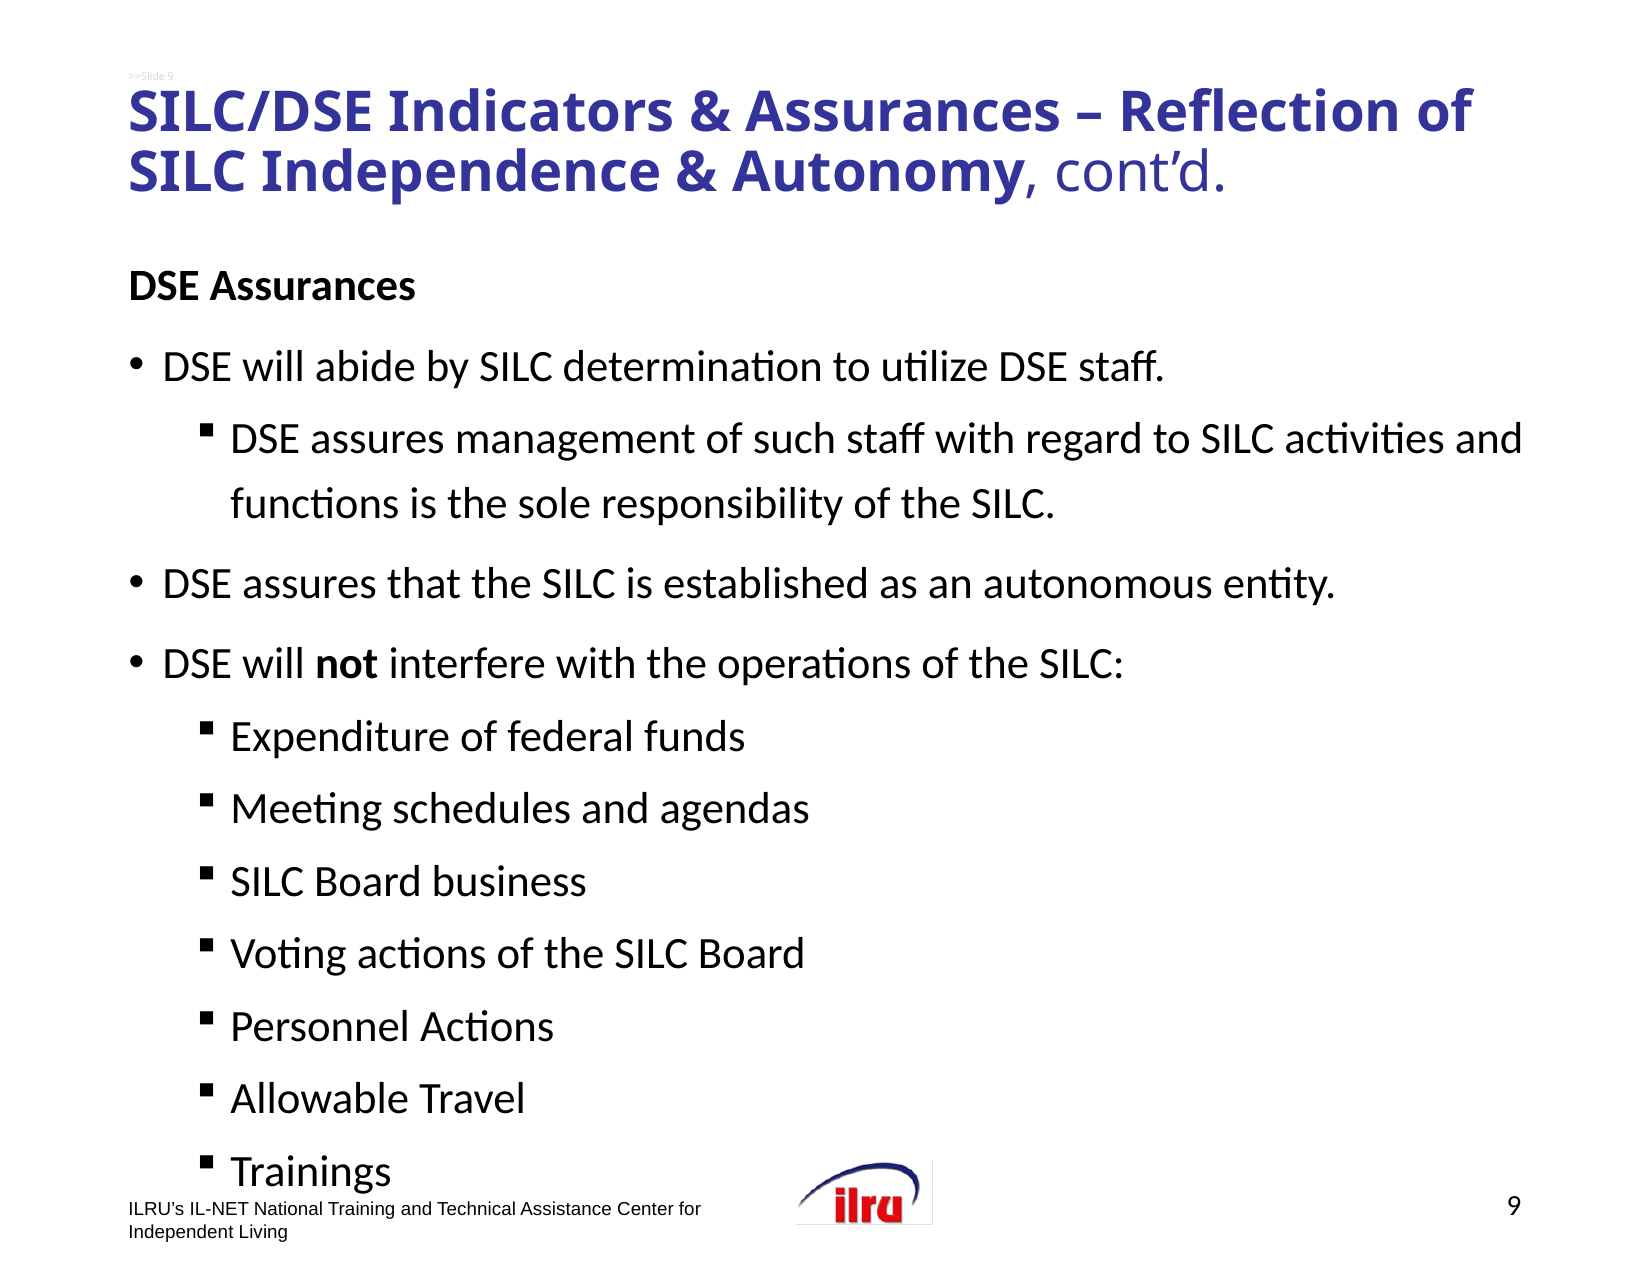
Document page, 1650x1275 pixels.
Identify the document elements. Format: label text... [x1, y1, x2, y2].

title >>Slide 9 SILC/DSE Indicators & Assurances – Reflection of SILC Independence & Autonomy, cont’d. [113, 62, 1588, 213]
slide_number 9 [1165, 1169, 1537, 1238]
picture [795, 1213, 933, 1225]
list DSE Assurances DSE will abide by SILC determination to utilize DSE staff. DSE assures management of such staff with regard to SILC activities and functions is the sole responsibility of the SILC. DSE assures that the SILC is established as an autonomous entity. DSE will not interfere with the operations of the SILC: Expenditure of federal funds Meeting schedules and agendas SILC Board business Voting actions of the SILC Board Personnel Actions Allowable Travel Trainings [113, 237, 1600, 1213]
